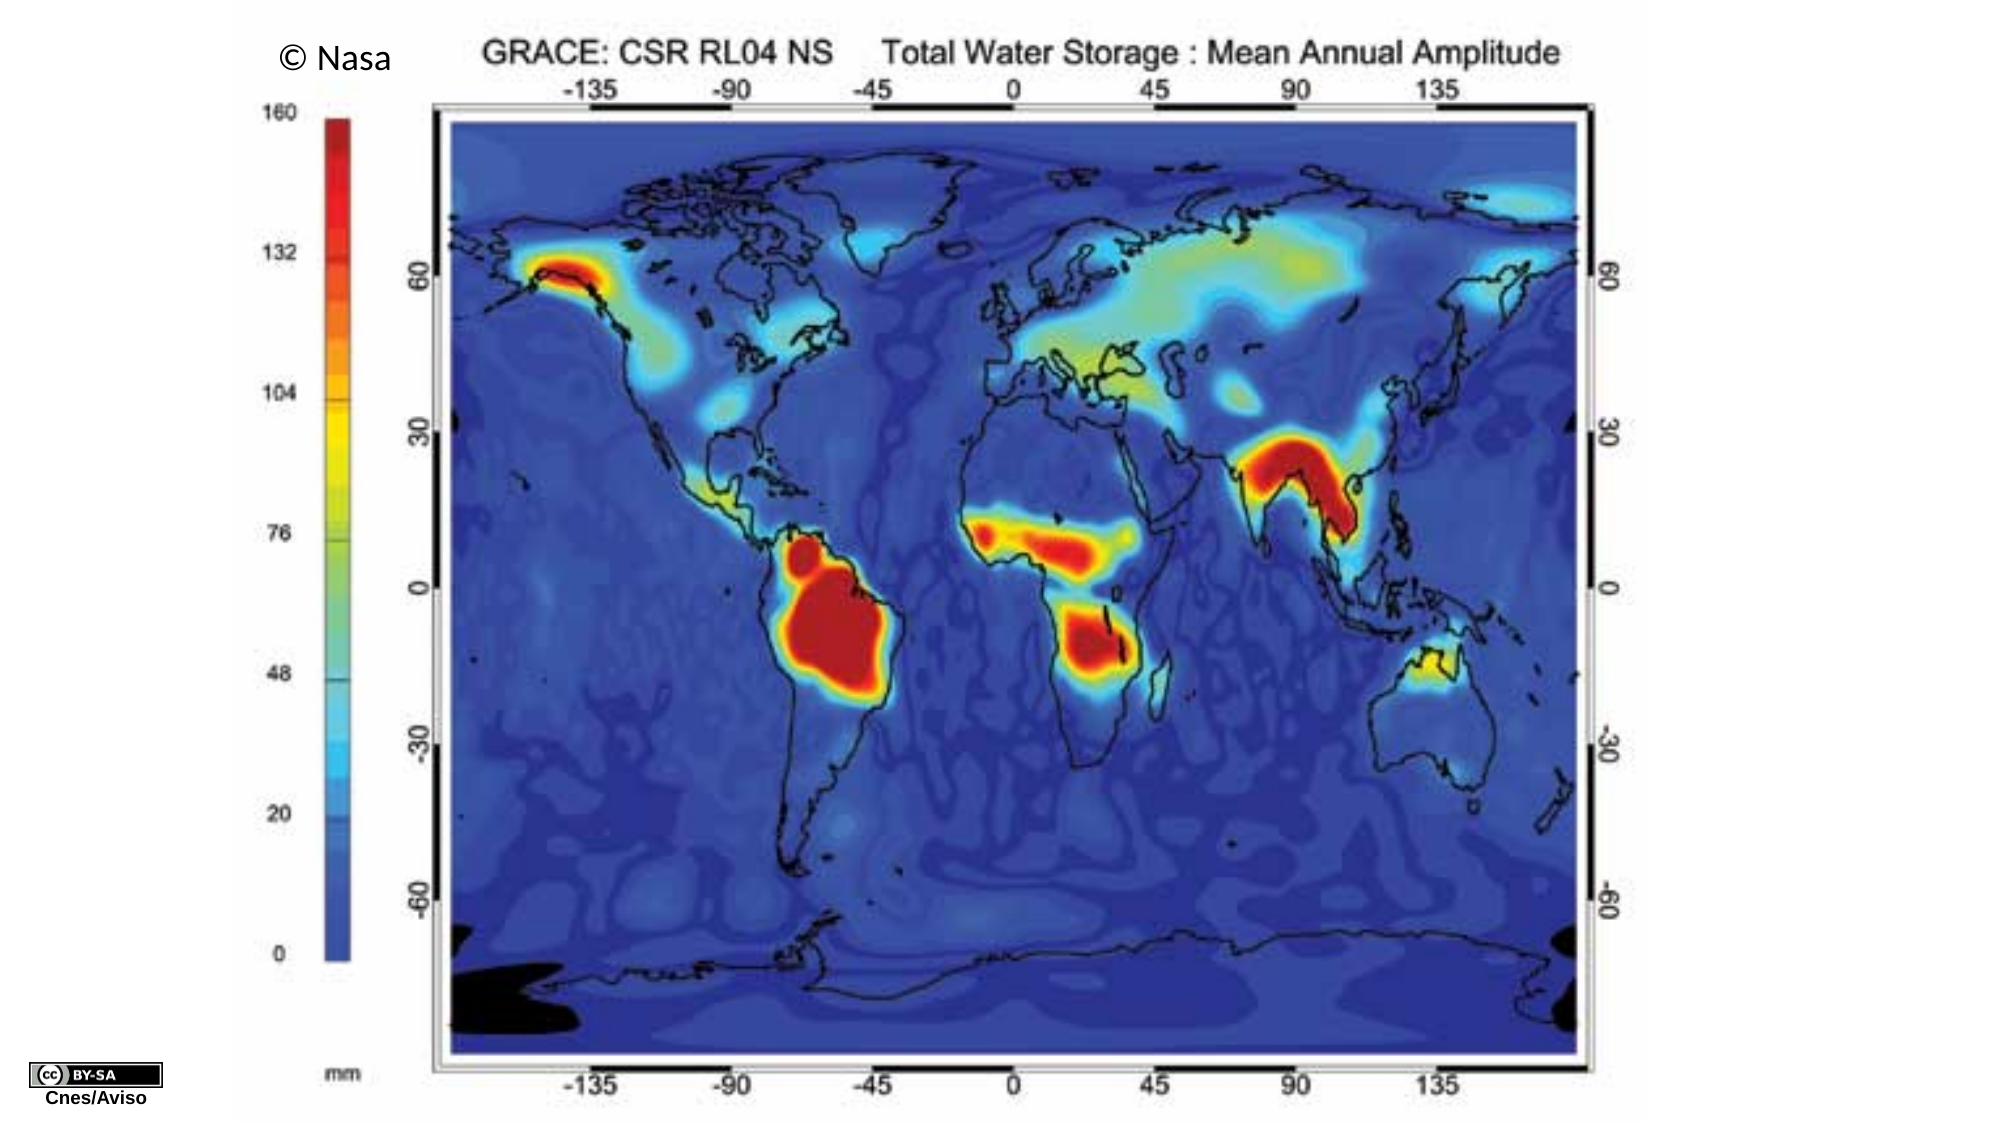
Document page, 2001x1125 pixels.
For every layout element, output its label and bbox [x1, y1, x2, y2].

picture [29, 1062, 163, 1088]
list [234, 0, 1646, 1124]
